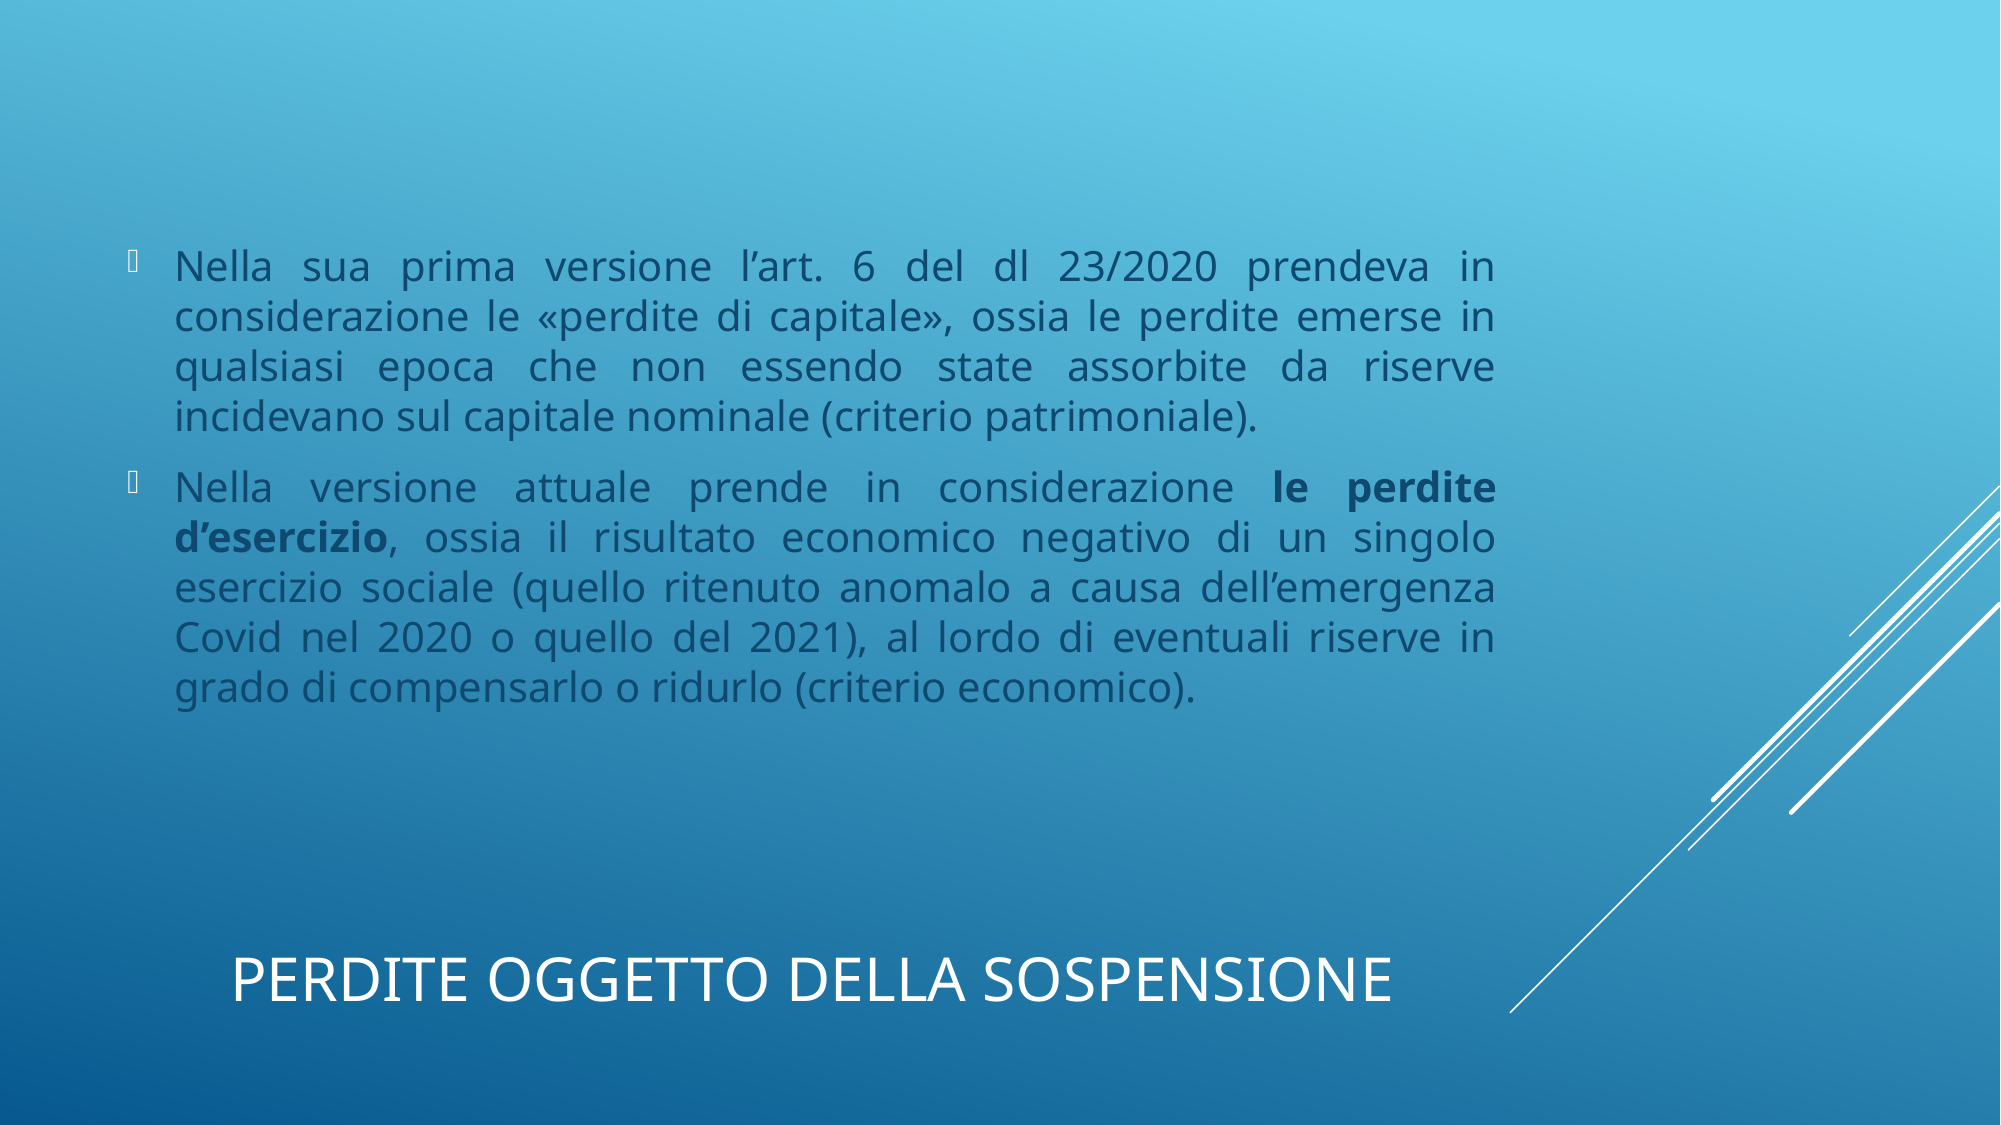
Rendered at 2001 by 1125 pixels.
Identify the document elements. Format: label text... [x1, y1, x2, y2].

list Nella sua prima versione l’art. 6 del dl 23/2020 prendeva in considerazione le «perdite di capitale», ossia le perdite emerse in qualsiasi epoca che non essendo state assorbite da riserve incidevano sul capitale nominale (criterio patrimoniale). Nella versione attuale prende in considerazione le perdite d’esercizio, ossia il risultato economico negativo di un singolo esercizio sociale (quello ritenuto anomalo a causa dell’emergenza Covid nel 2020 o quello del 2021), al lordo di eventuali riserve in grado di compensarlo o ridurlo (criterio economico). [112, 112, 1513, 910]
title Perdite oggetto della sospensione [112, 910, 1513, 1046]
